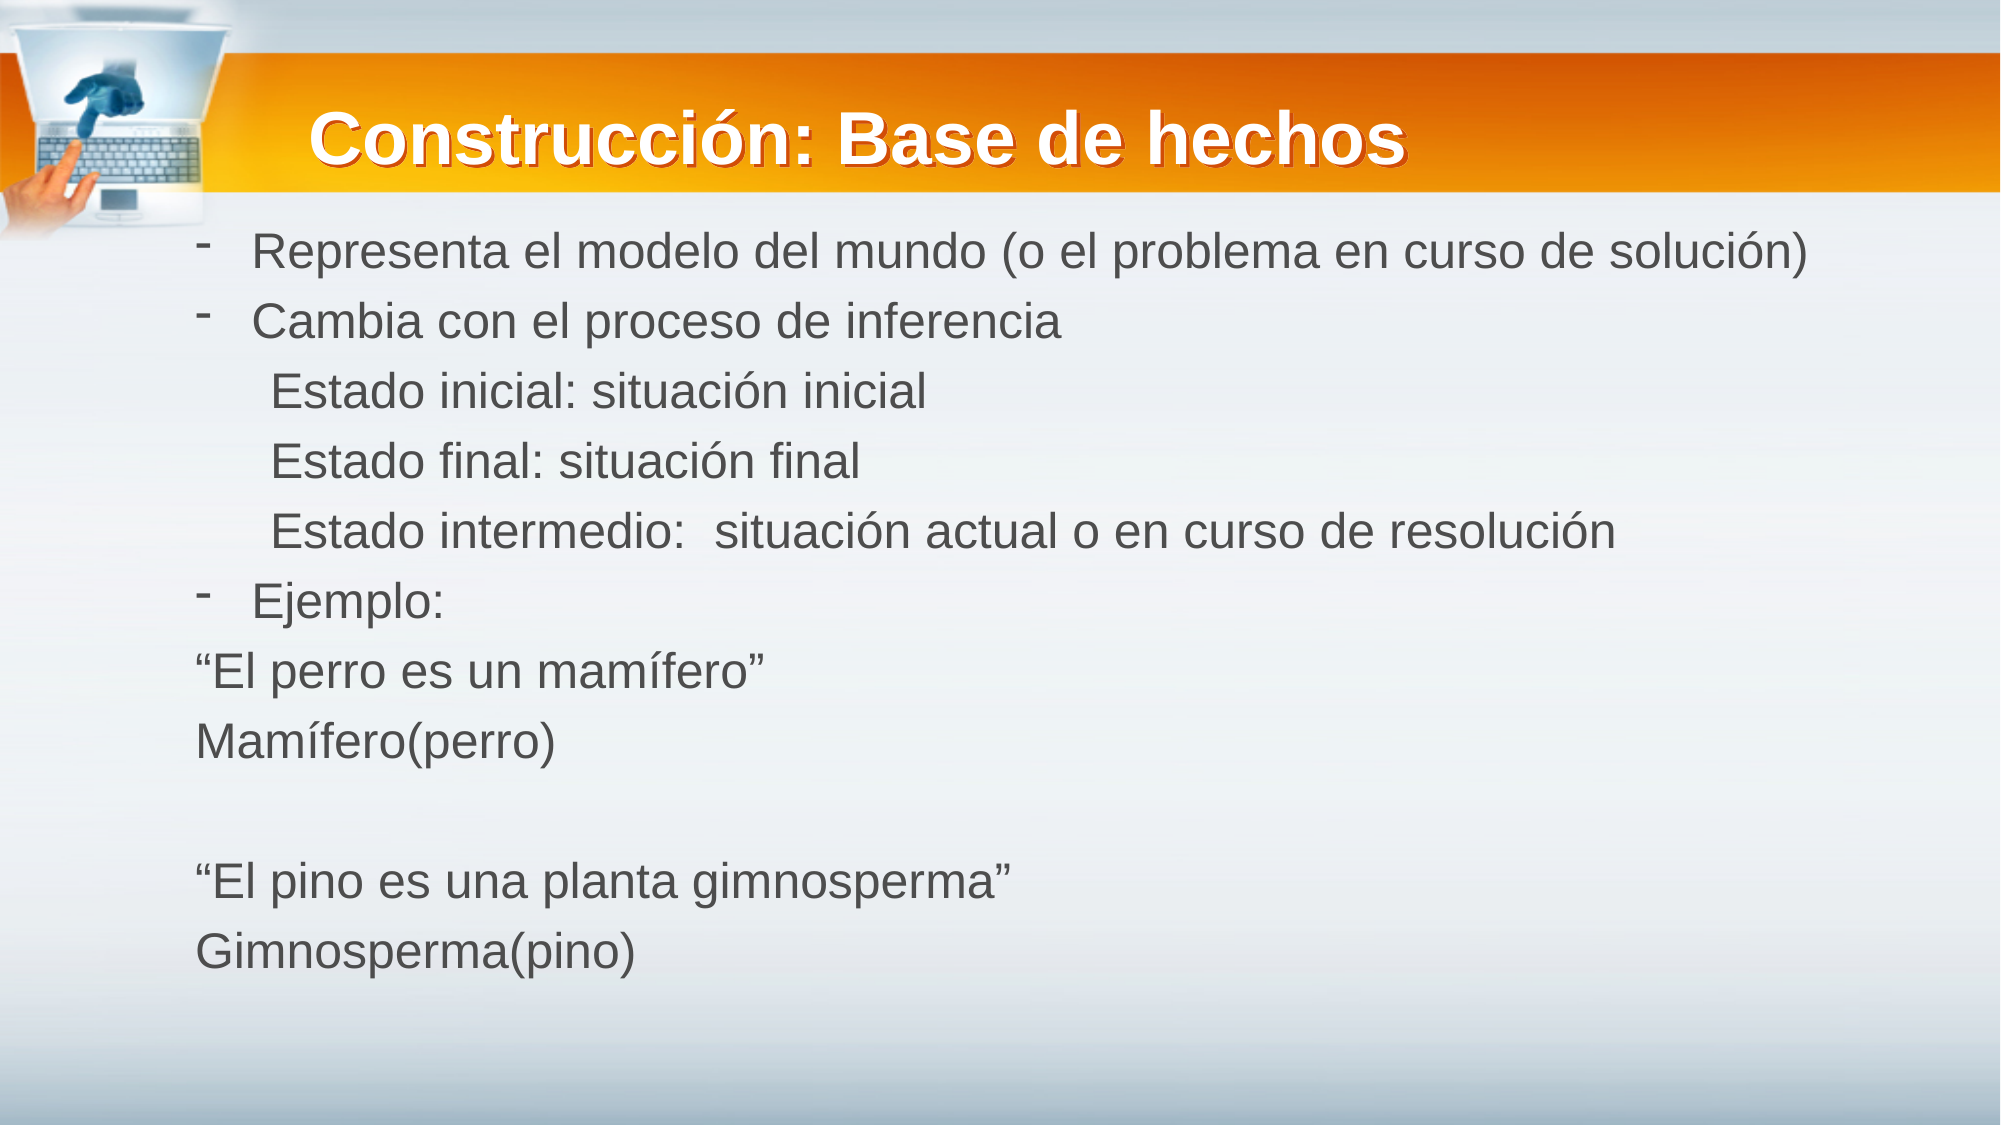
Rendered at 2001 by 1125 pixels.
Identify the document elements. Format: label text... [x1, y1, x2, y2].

picture [0, 0, 2001, 1125]
list Representa el modelo del mundo (o el problema en curso de solución) Cambia con el proceso de inferencia Estado inicial: situación inicial Estado final: situación final Estado intermedio: situación actual o en curso de resolución Ejemplo: “El perro es un mamífero” Mamífero(perro) “El pino es una planta gimnosperma” Gimnosperma(pino) [180, 211, 1877, 1101]
title Construcción: Base de hechos [200, 85, 1517, 185]
text_box [1073, 209, 1877, 1099]
